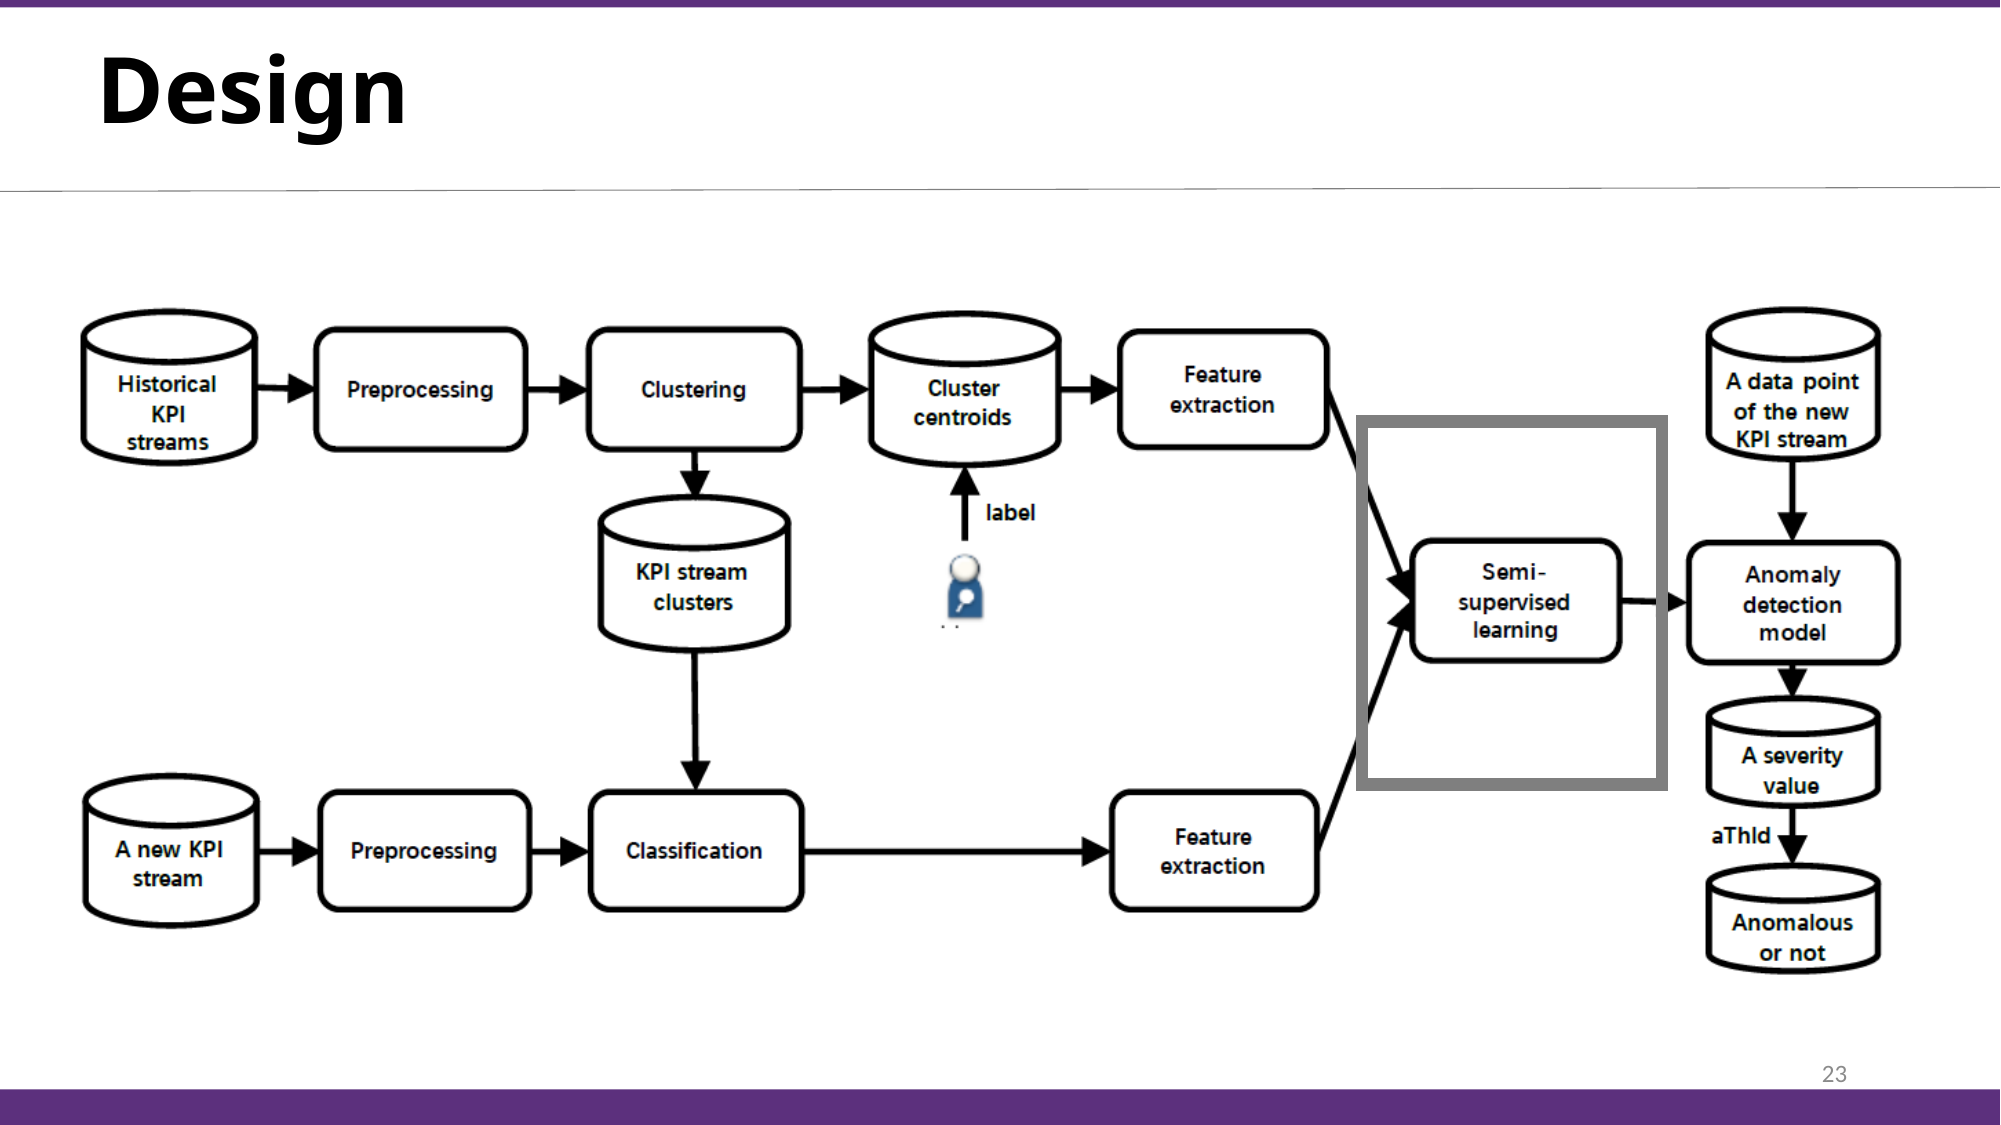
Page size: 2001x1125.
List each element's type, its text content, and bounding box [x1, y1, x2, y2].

slide_number 23 [1412, 1042, 1863, 1103]
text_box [0, 187, 2000, 192]
title Design [81, 8, 741, 184]
text_box [0, 0, 2000, 8]
picture [38, 272, 1907, 990]
text_box [0, 1088, 2000, 1125]
